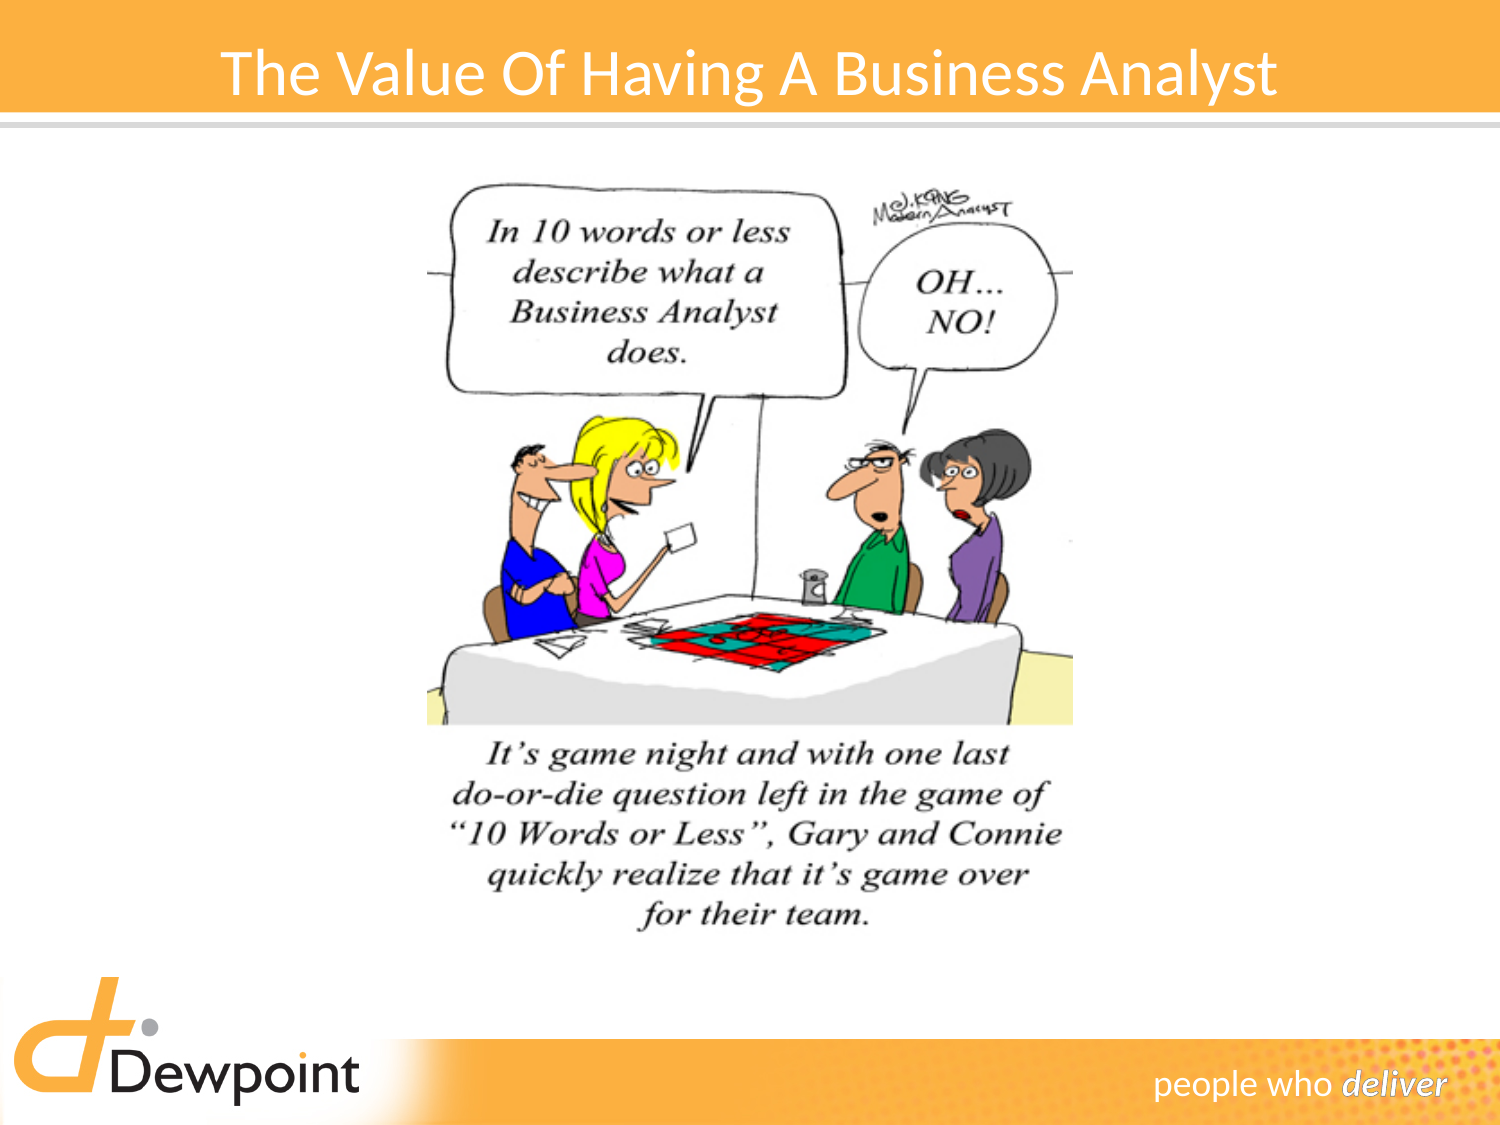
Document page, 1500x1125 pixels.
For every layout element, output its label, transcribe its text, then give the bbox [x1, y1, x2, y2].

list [426, 174, 1074, 951]
title The Value Of Having A Business Analyst [75, 24, 1425, 113]
picture [0, 977, 1500, 1125]
